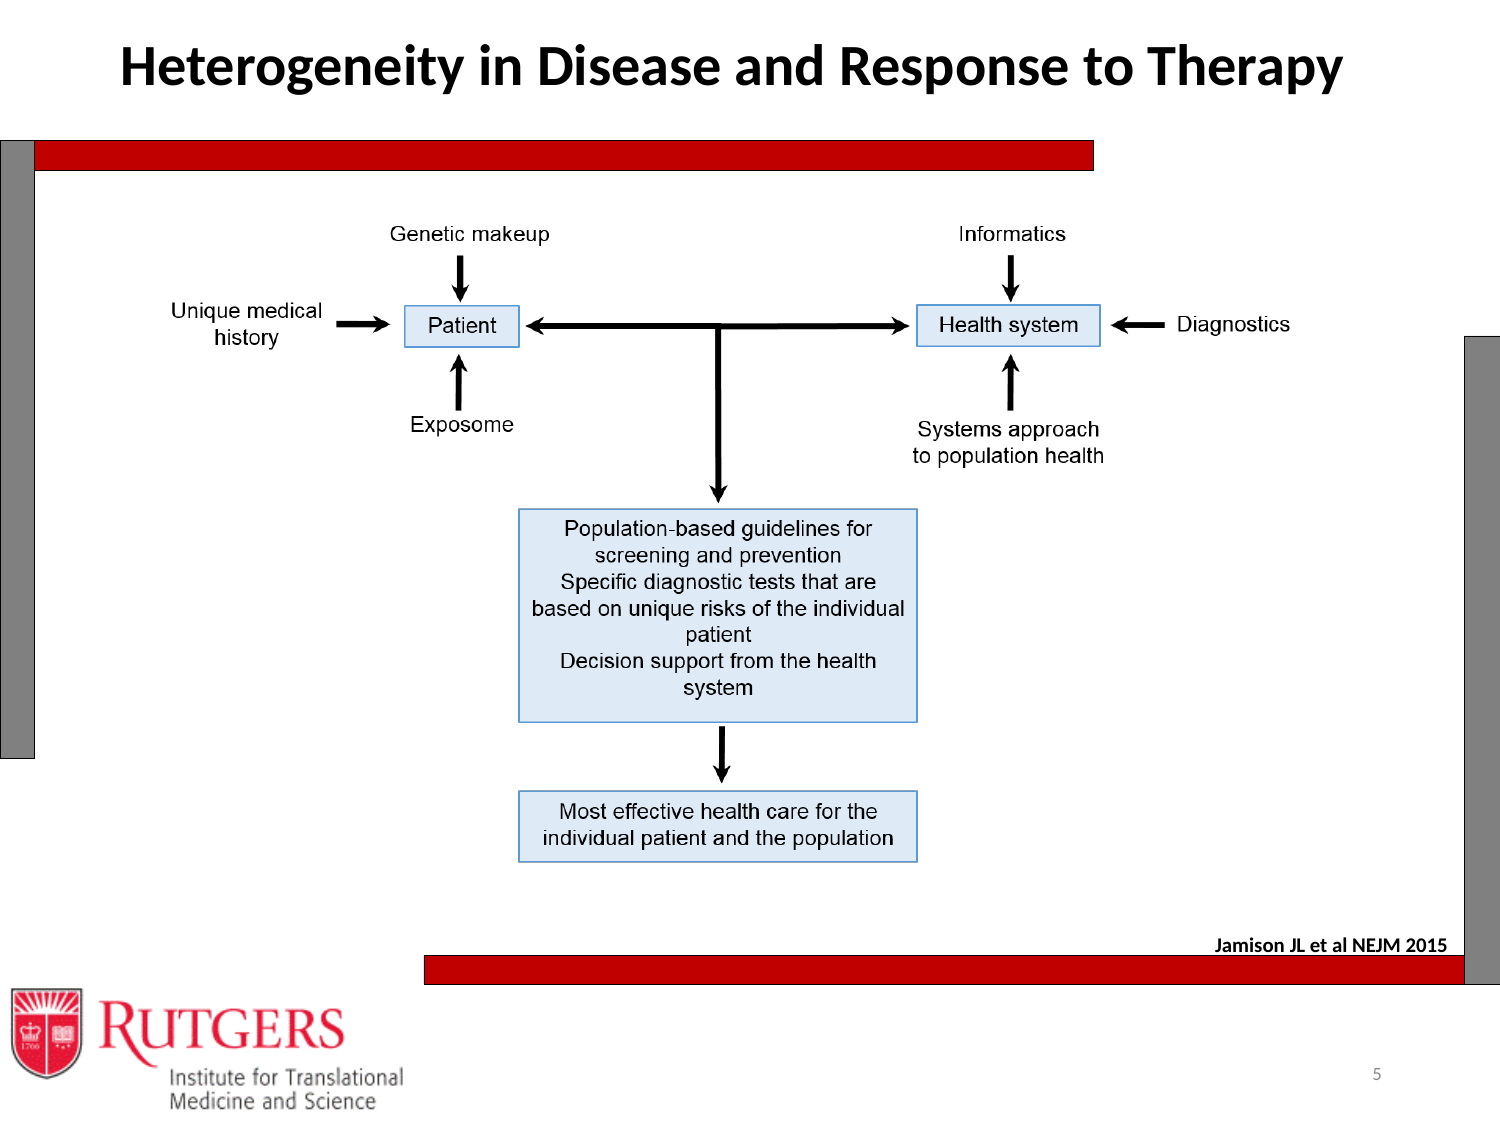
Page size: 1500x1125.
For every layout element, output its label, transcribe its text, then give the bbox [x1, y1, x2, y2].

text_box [0, 140, 1500, 985]
slide_number 5 [1059, 1042, 1397, 1103]
picture [157, 212, 1308, 863]
text_box Heterogeneity in Disease and Response to Therapy [17, 19, 1448, 105]
picture [10, 987, 406, 1111]
